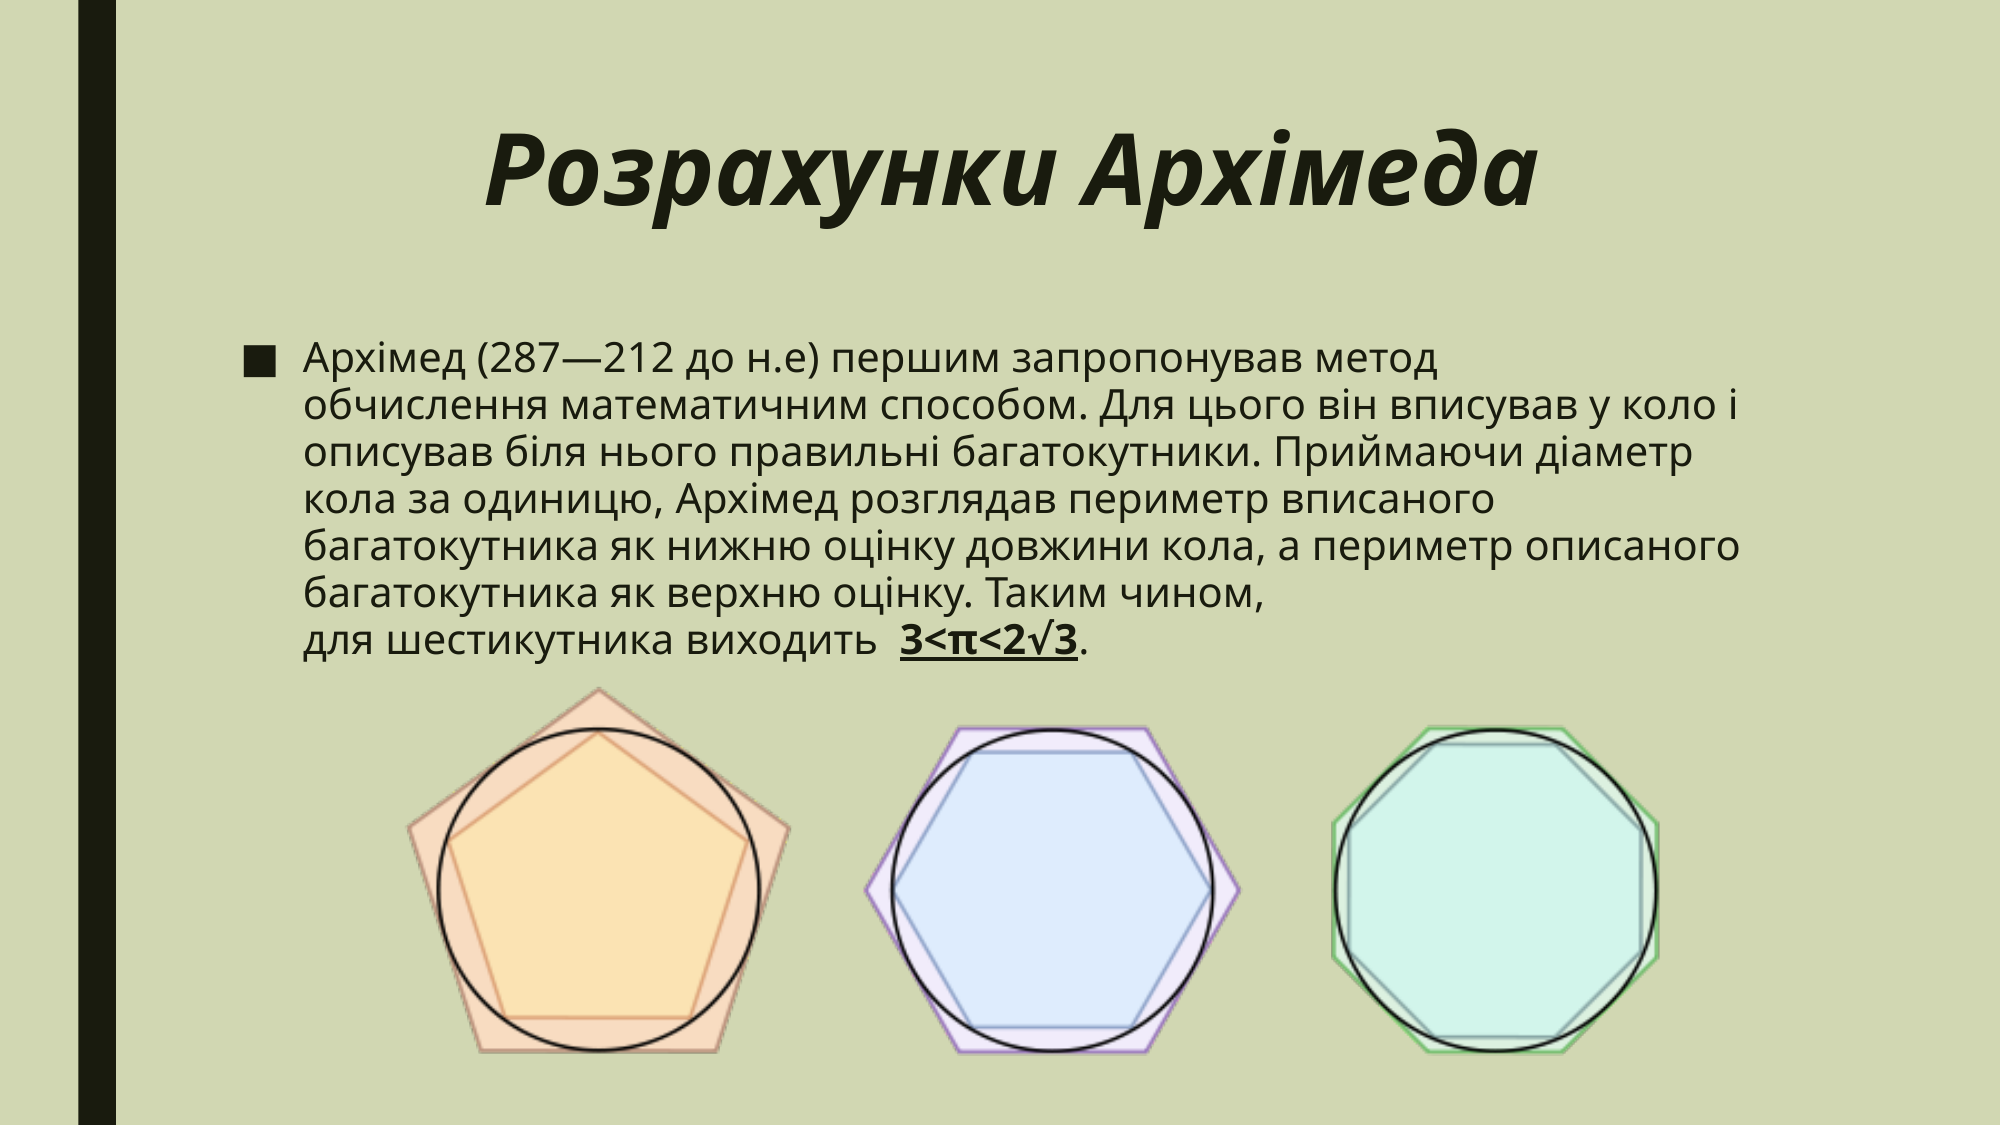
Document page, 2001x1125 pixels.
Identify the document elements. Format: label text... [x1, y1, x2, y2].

title Розрахунки Архімеда [225, 112, 1800, 327]
list Архімед (287—212 до н.е) першим запропонував метод обчислення математичним способом. Для цього він вписував у коло і описував біля нього правильні багатокутники. Приймаючи діаметр кола за одиницю, Архімед розглядав периметр вписаного багатокутника як нижню оцінку довжини кола, а периметр описаного багатокутника як верхню оцінку. Таким чином, для шестикутника виходить 3<π<2√3. [225, 327, 1800, 915]
picture [377, 668, 1713, 1114]
